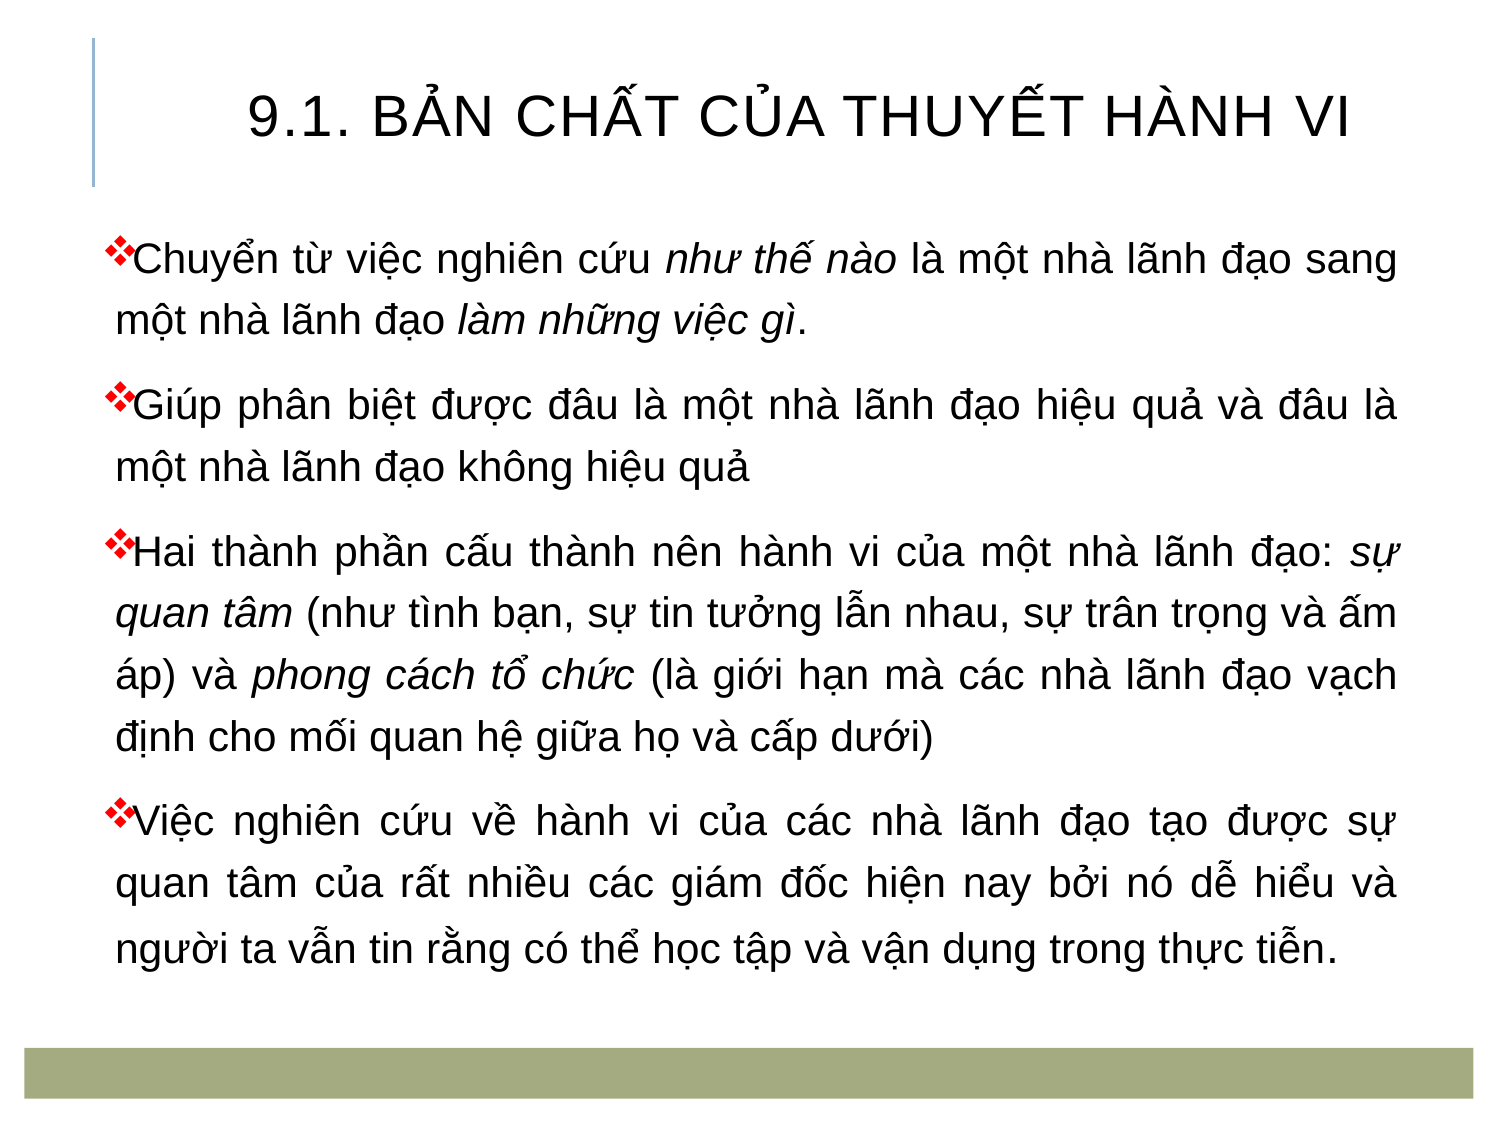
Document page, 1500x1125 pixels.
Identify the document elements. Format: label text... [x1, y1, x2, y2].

list Chuyển từ việc nghiên cứu như thế nào là một nhà lãnh đạo sang một nhà lãnh đạo làm những việc gì. Giúp phân biệt được đâu là một nhà lãnh đạo hiệu quả và đâu là một nhà lãnh đạo không hiệu quả Hai thành phần cấu thành nên hành vi của một nhà lãnh đạo: sự quan tâm (như tình bạn, sự tin tưởng lẫn nhau, sự trân trọng và ấm áp) và phong cách tổ chức (là giới hạn mà các nhà lãnh đạo vạch định cho mối quan hệ giữa họ và cấp dưới) Việc nghiên cứu về hành vi của các nhà lãnh đạo tạo được sự quan tâm của rất nhiều các giám đốc hiện nay bởi nó dễ hiểu và người ta vẫn tin rằng có thể học tập và vận dụng trong thực tiễn. [93, 212, 1407, 985]
title 9.1. Bản chất của thuyết hành vi [126, 27, 1475, 213]
